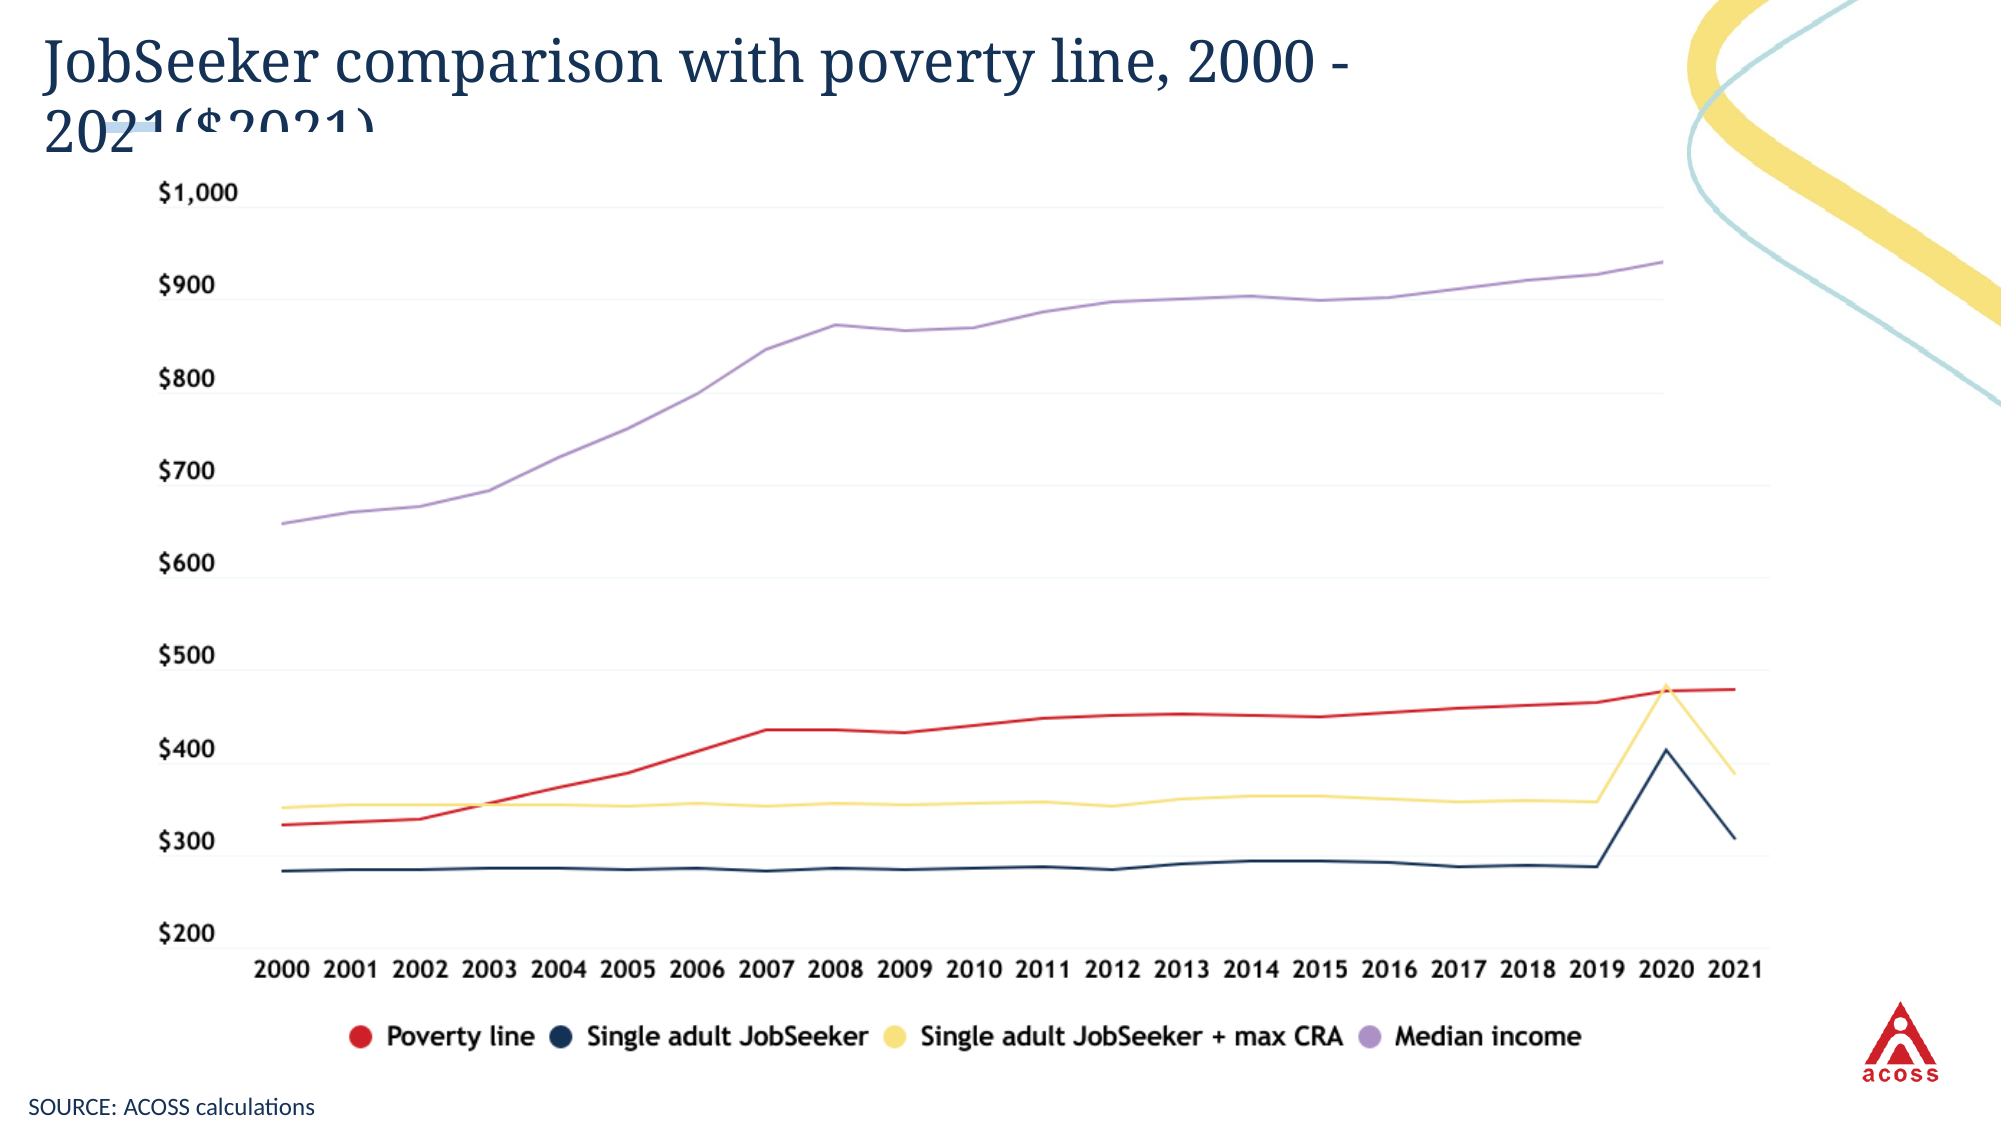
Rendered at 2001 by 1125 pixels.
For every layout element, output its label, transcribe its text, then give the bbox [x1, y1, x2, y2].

text_box SOURCE: ACOSS calculations [0, 1082, 517, 1125]
text_box JobSeeker comparison with poverty line, 2000 - 2021($2021) [28, 16, 1617, 172]
picture [132, 0, 2001, 1058]
picture [1850, 999, 1949, 1083]
